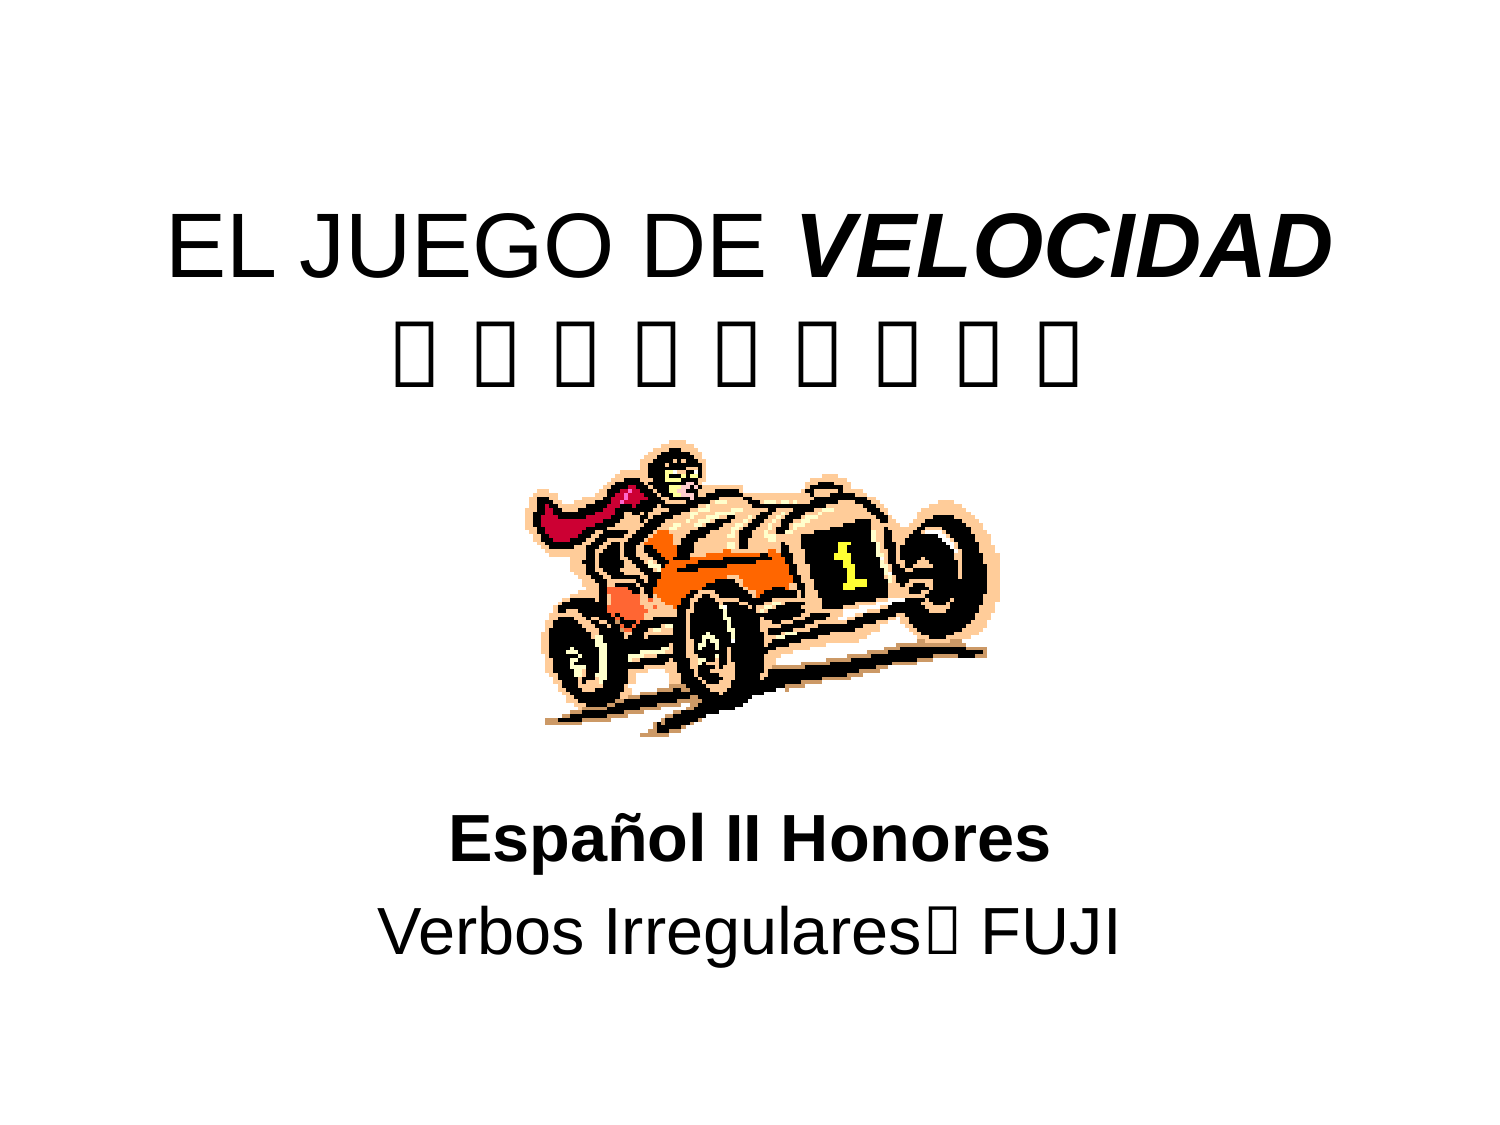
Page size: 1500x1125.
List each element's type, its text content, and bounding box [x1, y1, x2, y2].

subtitle Español II Honores Verbos Irregulares FUJI [225, 787, 1275, 1013]
picture [524, 437, 1001, 737]
title EL JUEGO DE VELOCIDAD          [112, 174, 1388, 417]
